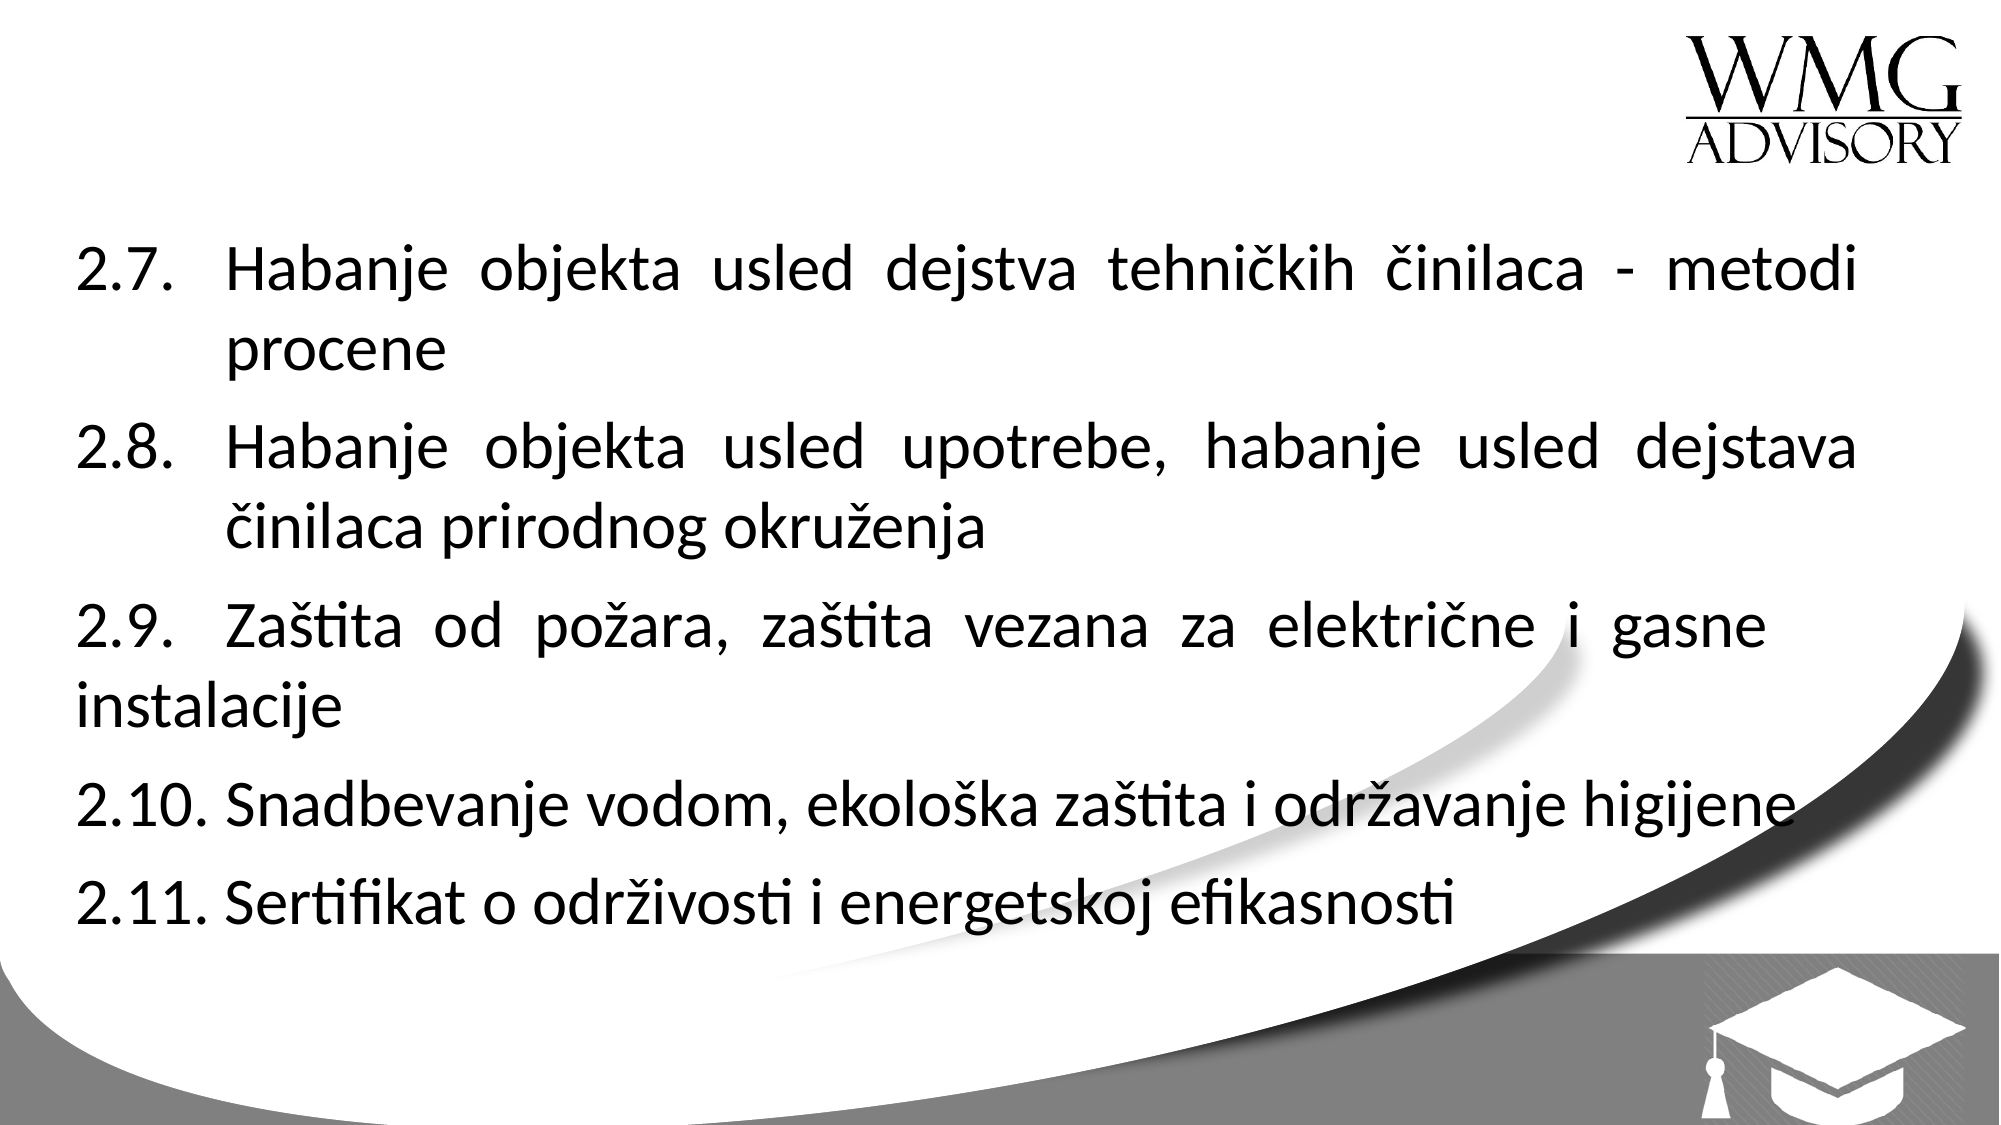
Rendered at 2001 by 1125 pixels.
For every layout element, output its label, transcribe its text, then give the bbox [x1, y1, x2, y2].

text_box 2.7. Habanje objekta usled dejstva tehničkih činilaca - metodi procene 2.8. Habanje objekta usled upotrebe, habanje usled dejstava činilaca prirodnog okruženja 2.9. Zaštita od požara, zaštita vezana za električne i gasne instalacije 2.10. Snadbevanje vodom, ekološka zaštita i održavanje higijene 2.11. Sertifikat o održivosti i energetskoj efikasnosti [60, 216, 1876, 1033]
picture [1681, 36, 1966, 166]
